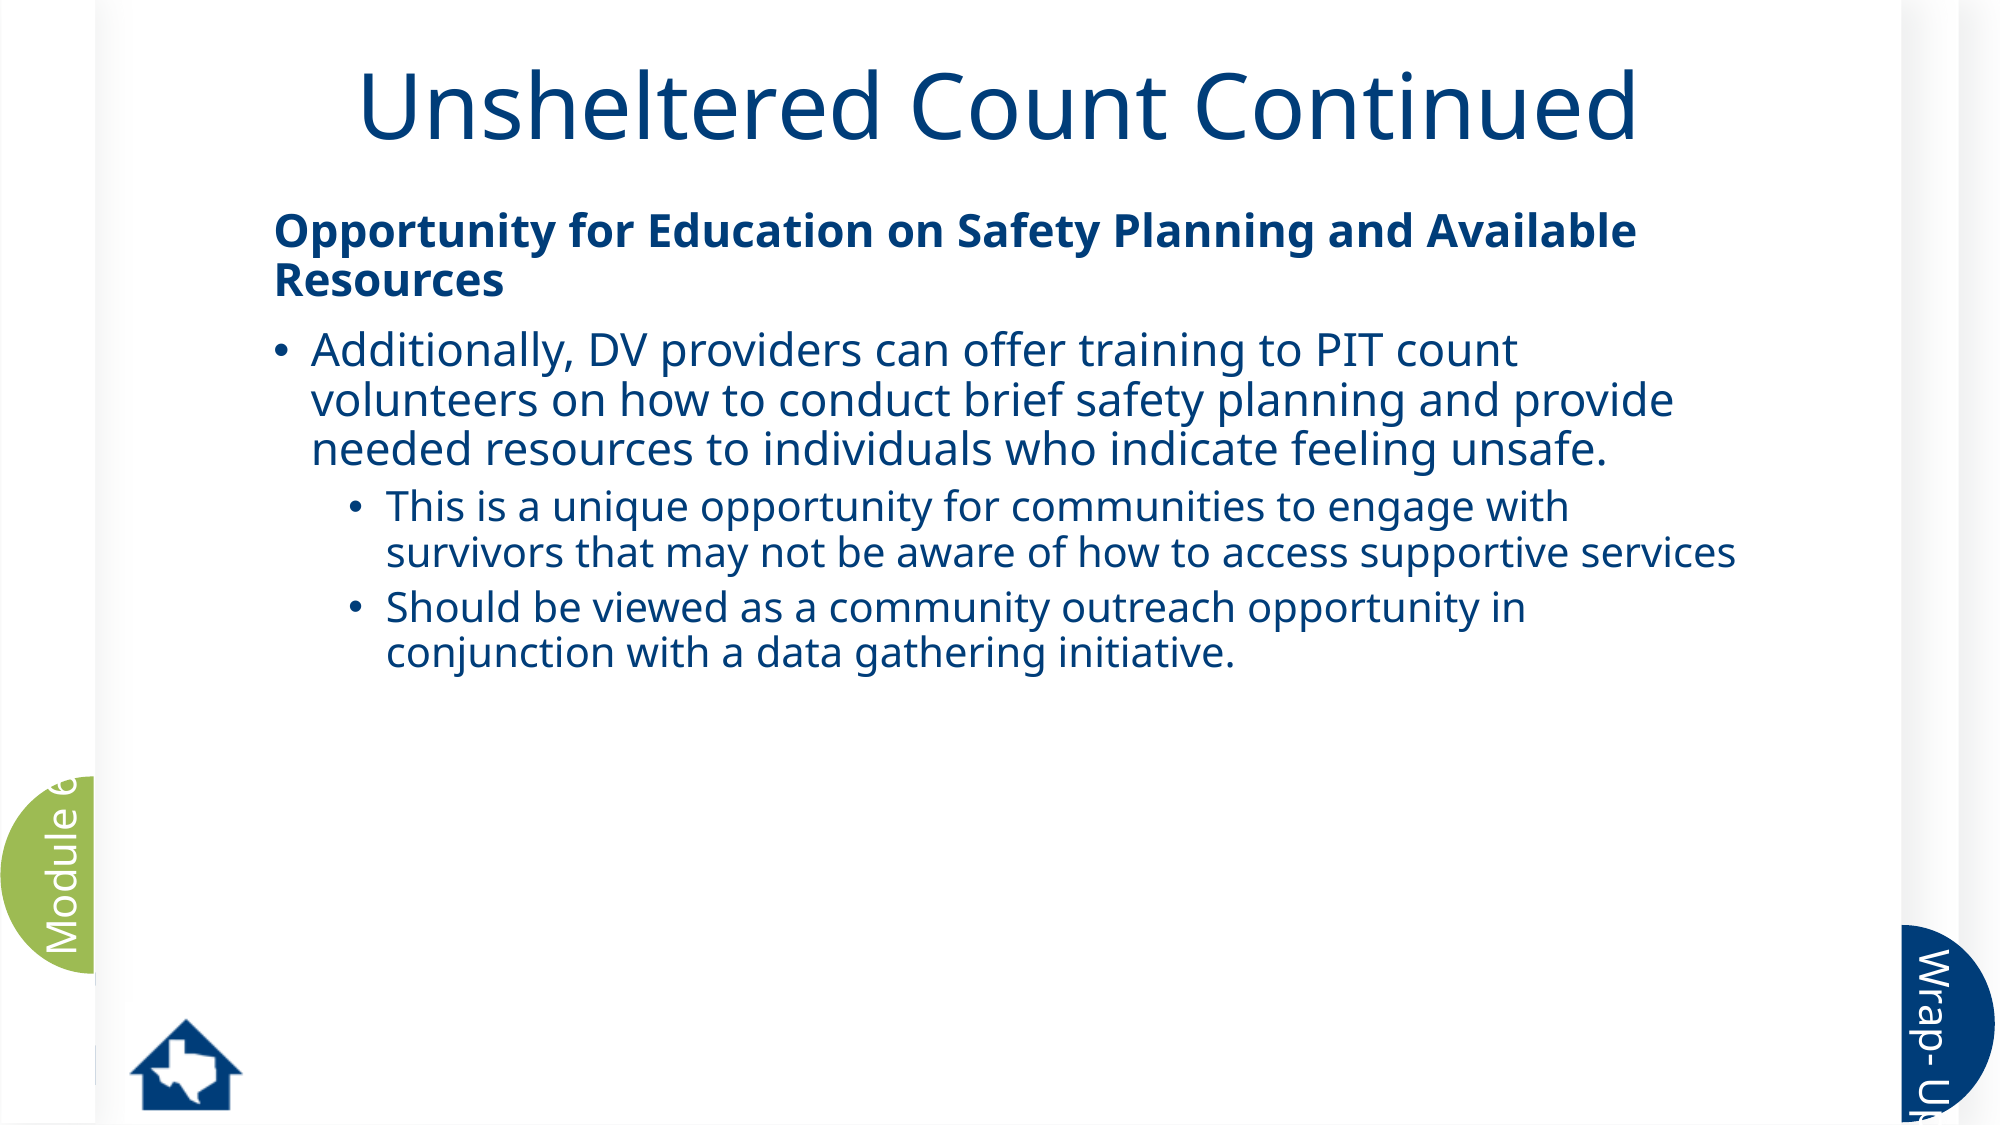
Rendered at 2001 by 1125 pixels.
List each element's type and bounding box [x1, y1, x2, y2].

text_box [1, 0, 1994, 1125]
